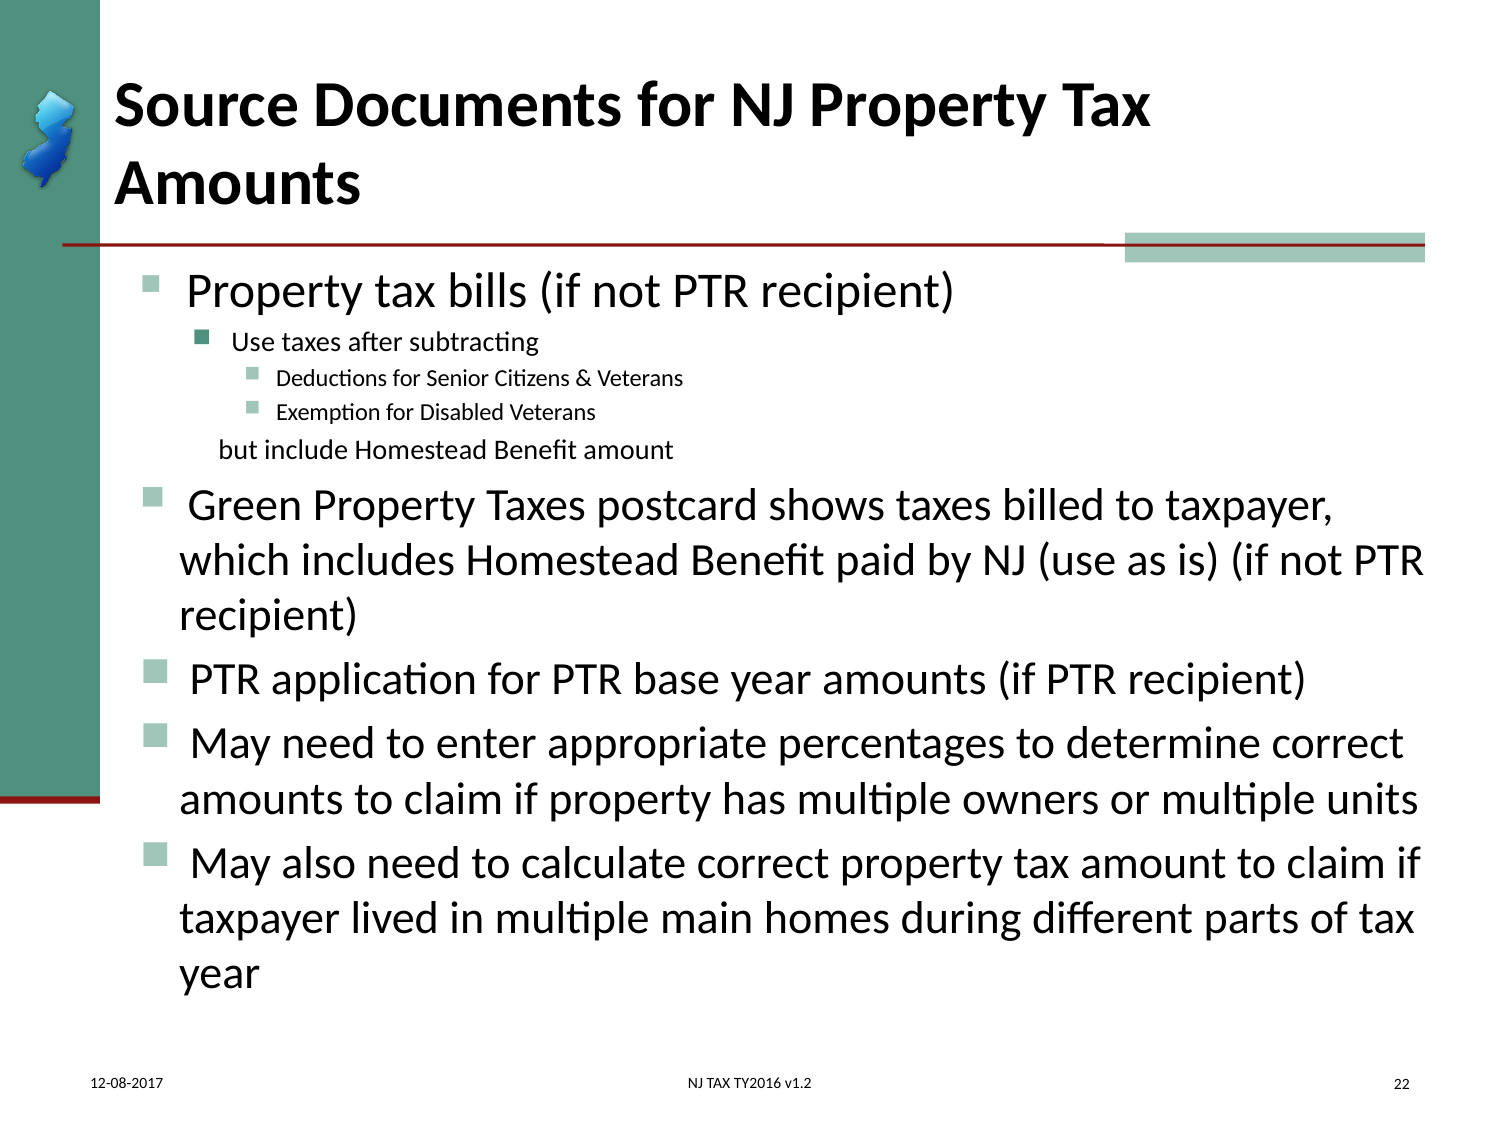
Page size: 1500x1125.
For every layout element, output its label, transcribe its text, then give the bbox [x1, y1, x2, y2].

slide_number 22 [1112, 1049, 1426, 1101]
picture [0, 88, 101, 190]
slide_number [74, 1049, 401, 1100]
title Source Documents for NJ Property Tax Amounts [99, 45, 1425, 234]
footer NJ TAX TY2016 v1.2 [496, 1050, 1004, 1100]
list Property tax bills (if not PTR recipient) Use taxes after subtracting Deductions for Senior Citizens & Veterans Exemption for Disabled Veterans but include Homestead Benefit amount Green Property Taxes postcard shows taxes billed to taxpayer, which includes Homestead Benefit paid by NJ (use as is) (if not PTR recipient) PTR application for PTR base year amounts (if PTR recipient) May need to enter appropriate percentages to determine correct amounts to claim if property has multiple owners or multiple units May also need to calculate correct property tax amount to claim if taxpayer lived in multiple main homes during different parts of tax year [125, 249, 1450, 1038]
